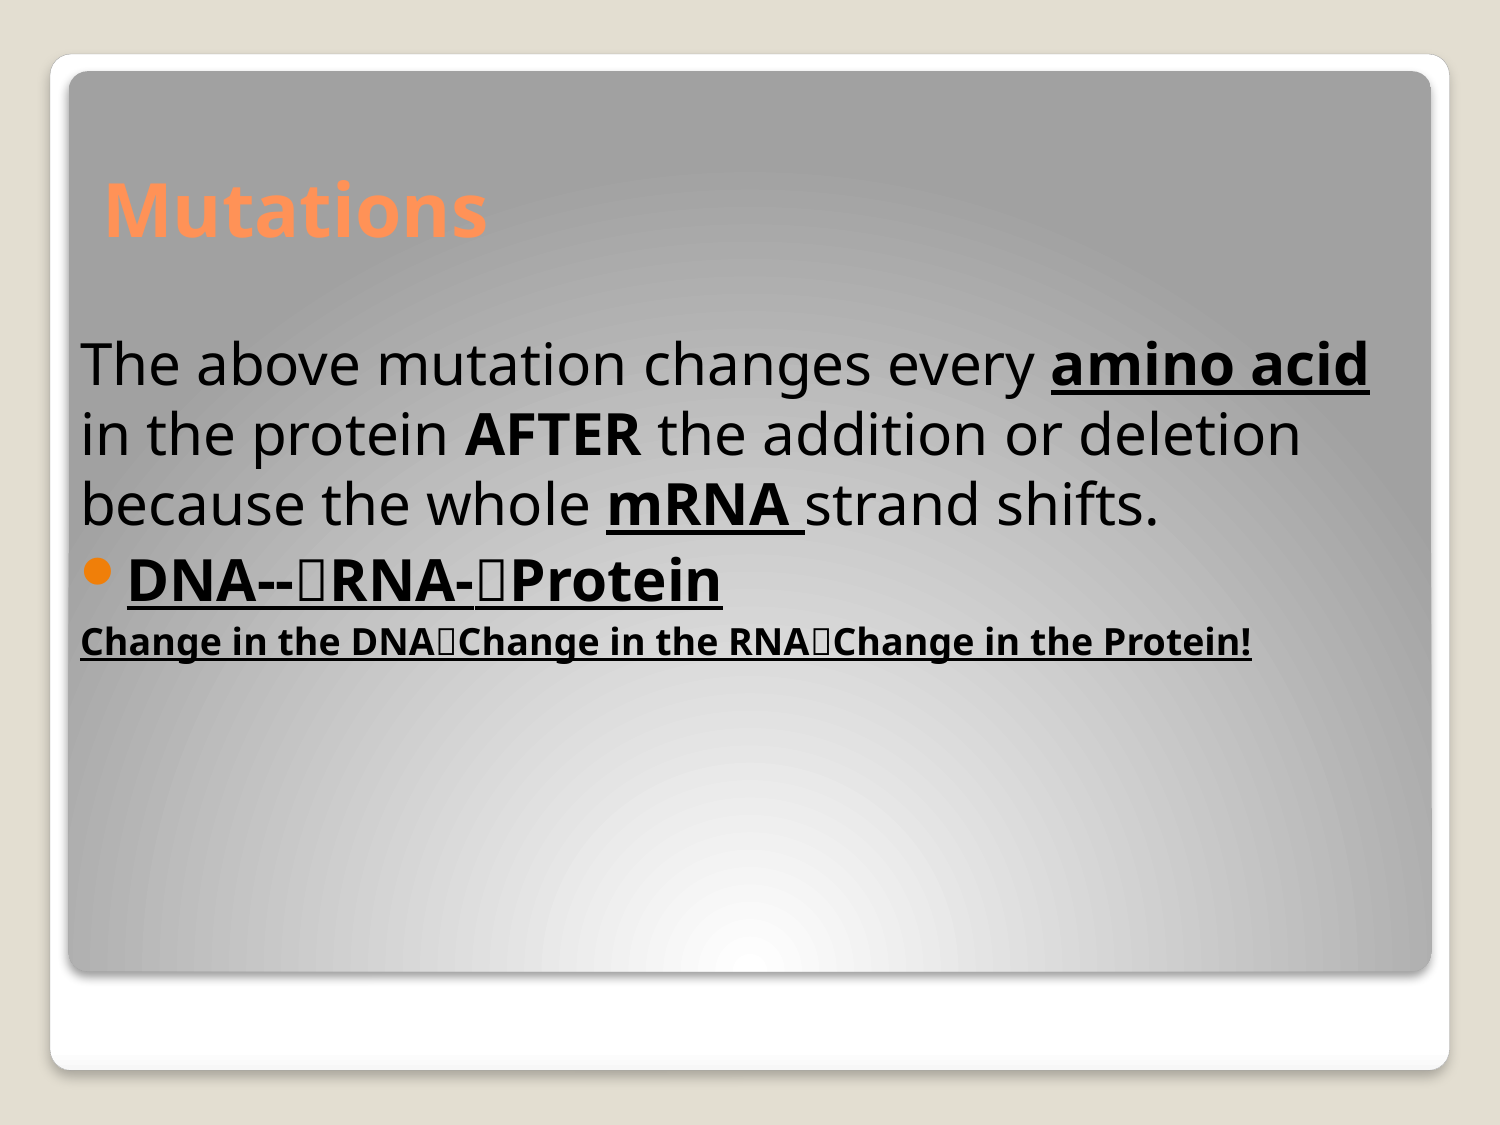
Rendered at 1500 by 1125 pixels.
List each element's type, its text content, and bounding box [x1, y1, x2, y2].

title Mutations [87, 87, 1430, 260]
list The above mutation changes every amino acid in the protein AFTER the addition or deletion because the whole mRNA strand shifts. DNA--RNA-Protein Change in the DNAChange in the RNAChange in the Protein! [50, 312, 1450, 1000]
